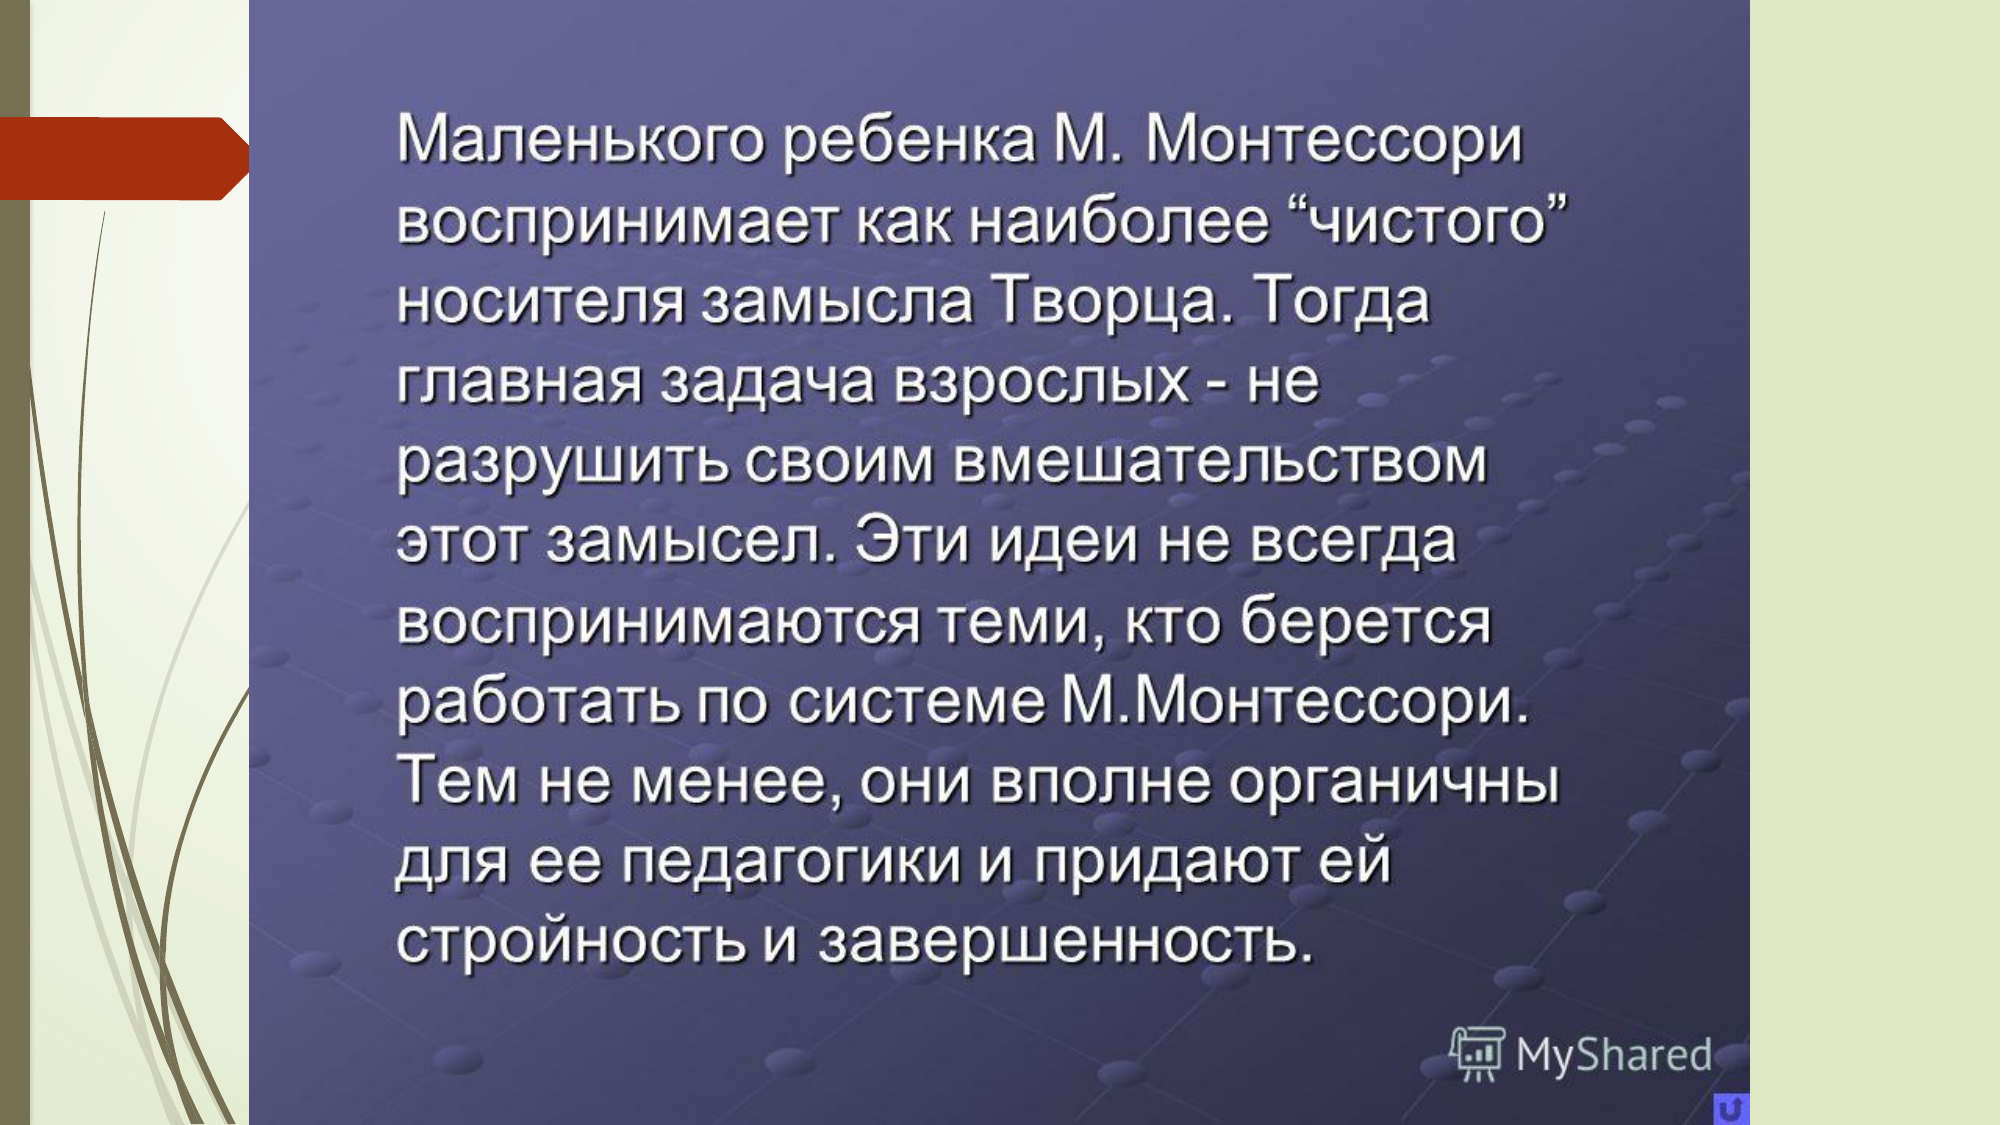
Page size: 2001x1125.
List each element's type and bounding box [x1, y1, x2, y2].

picture [249, 0, 1751, 1125]
